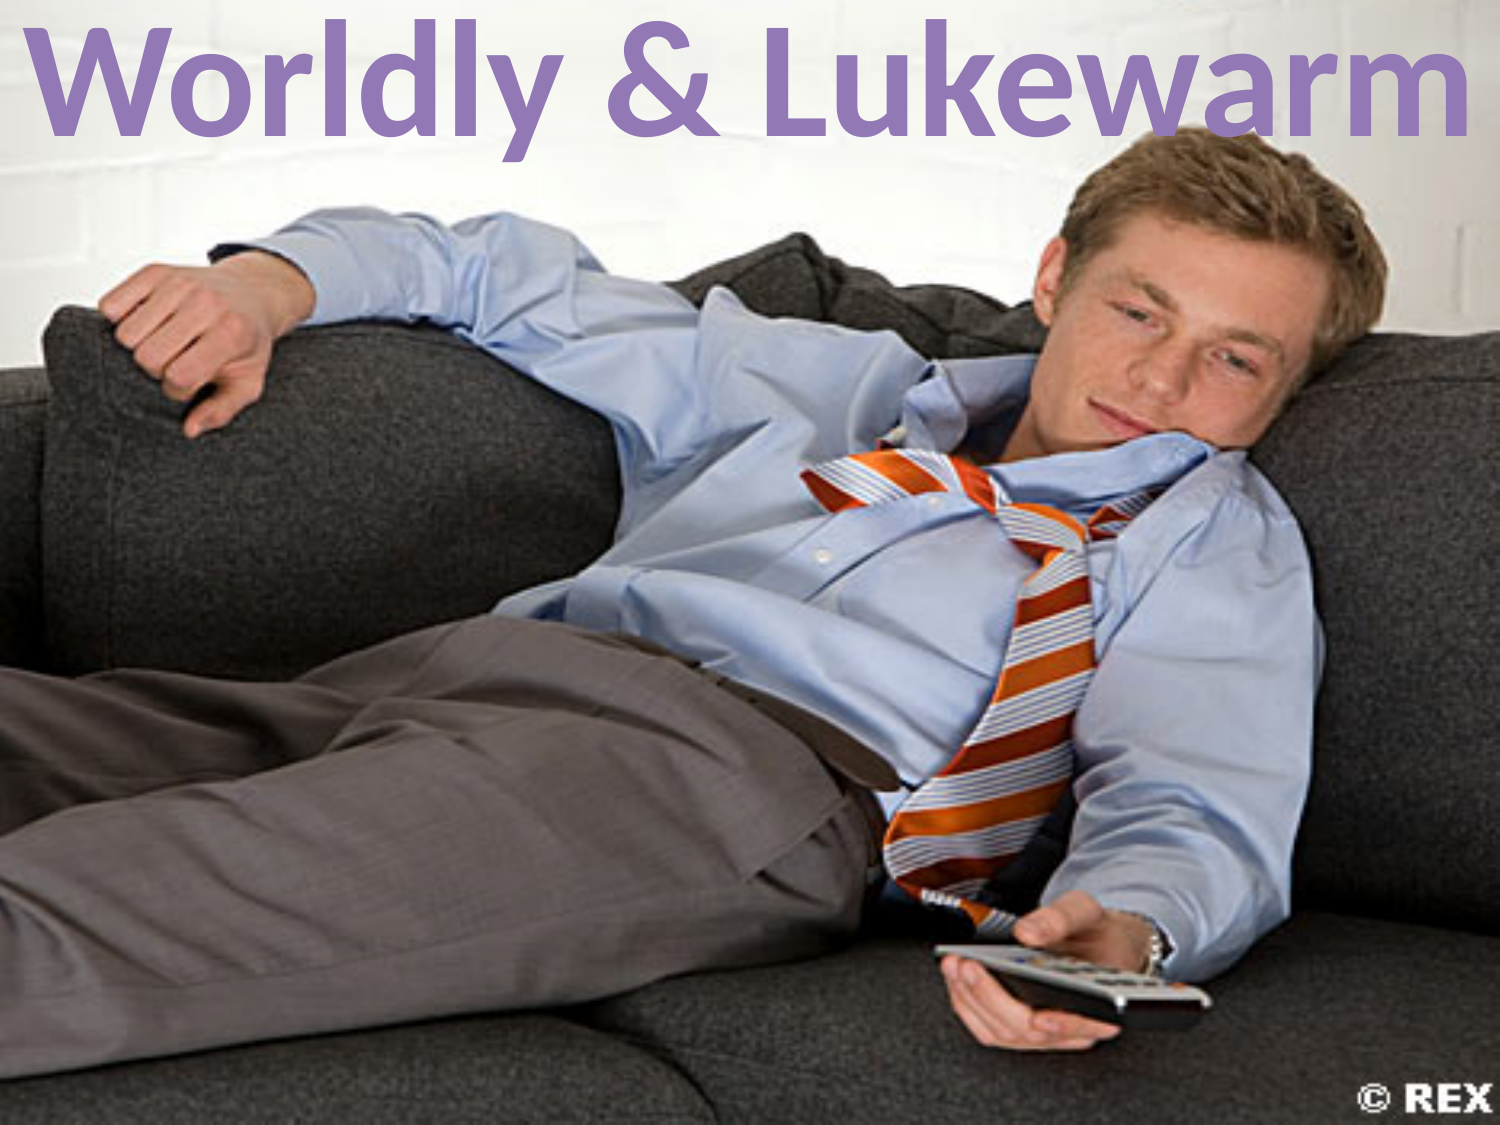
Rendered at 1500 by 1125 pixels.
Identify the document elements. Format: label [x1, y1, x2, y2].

text_box [0, 0, 1500, 1125]
